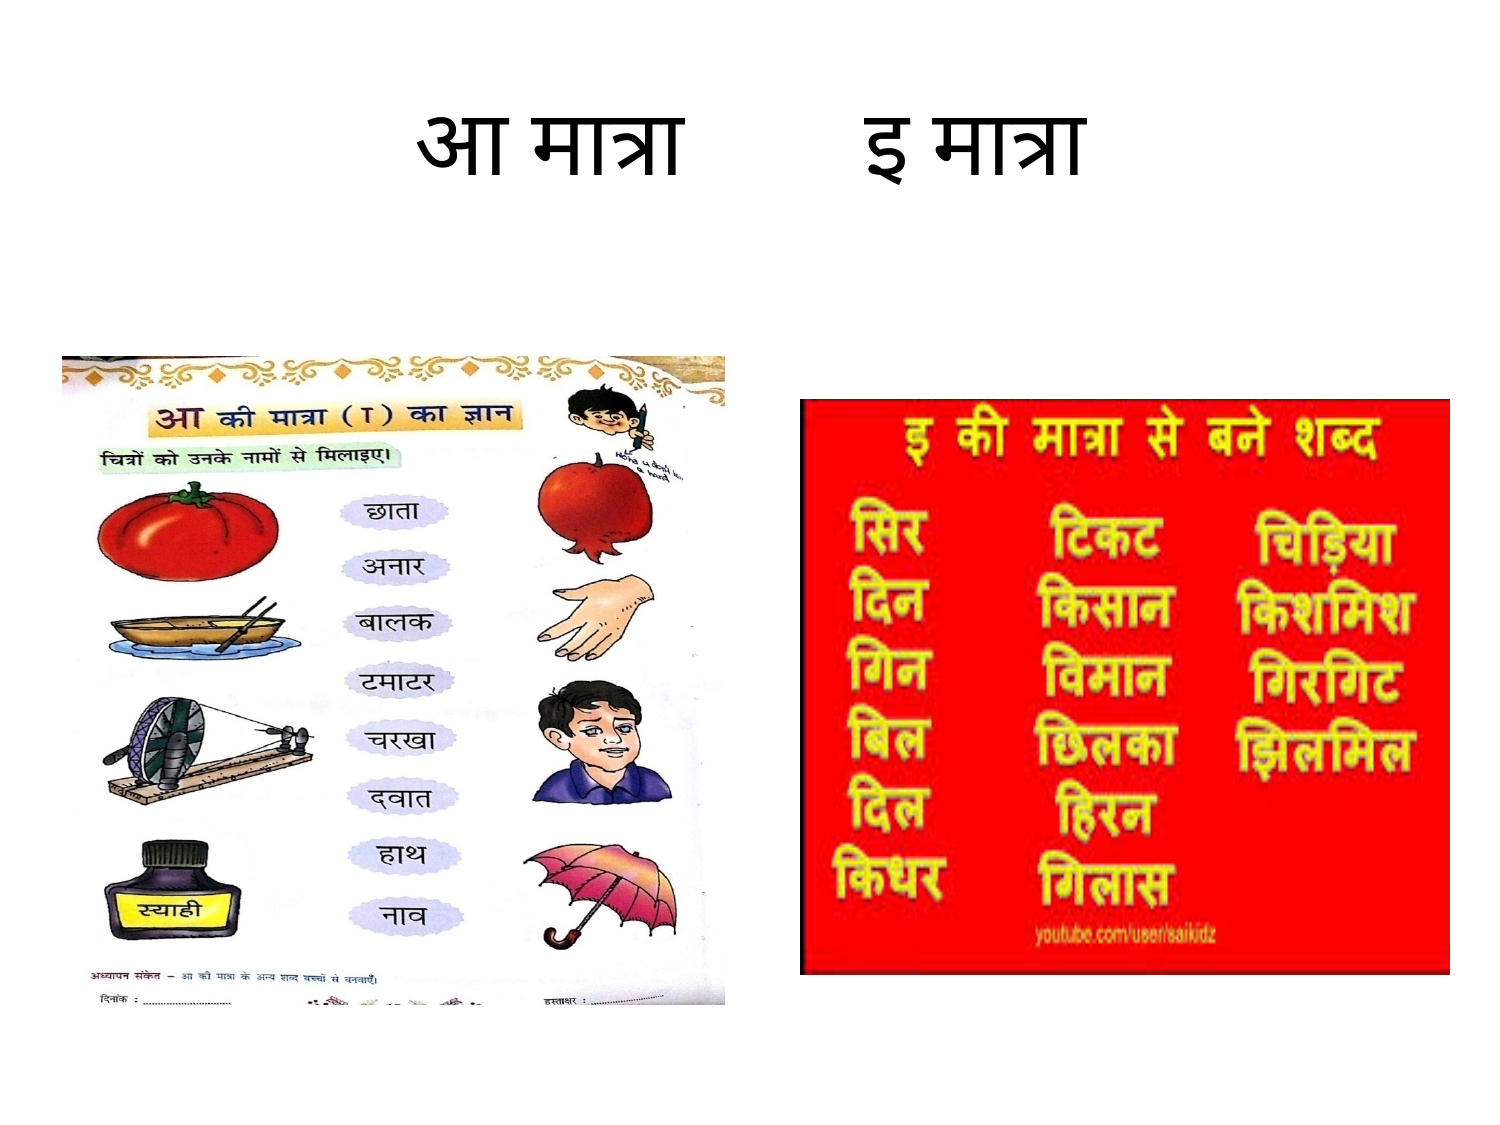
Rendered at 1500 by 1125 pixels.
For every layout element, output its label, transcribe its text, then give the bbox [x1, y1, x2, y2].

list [62, 356, 726, 1006]
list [799, 399, 1451, 976]
title आ मात्रा इ मात्रा [75, 45, 1425, 233]
